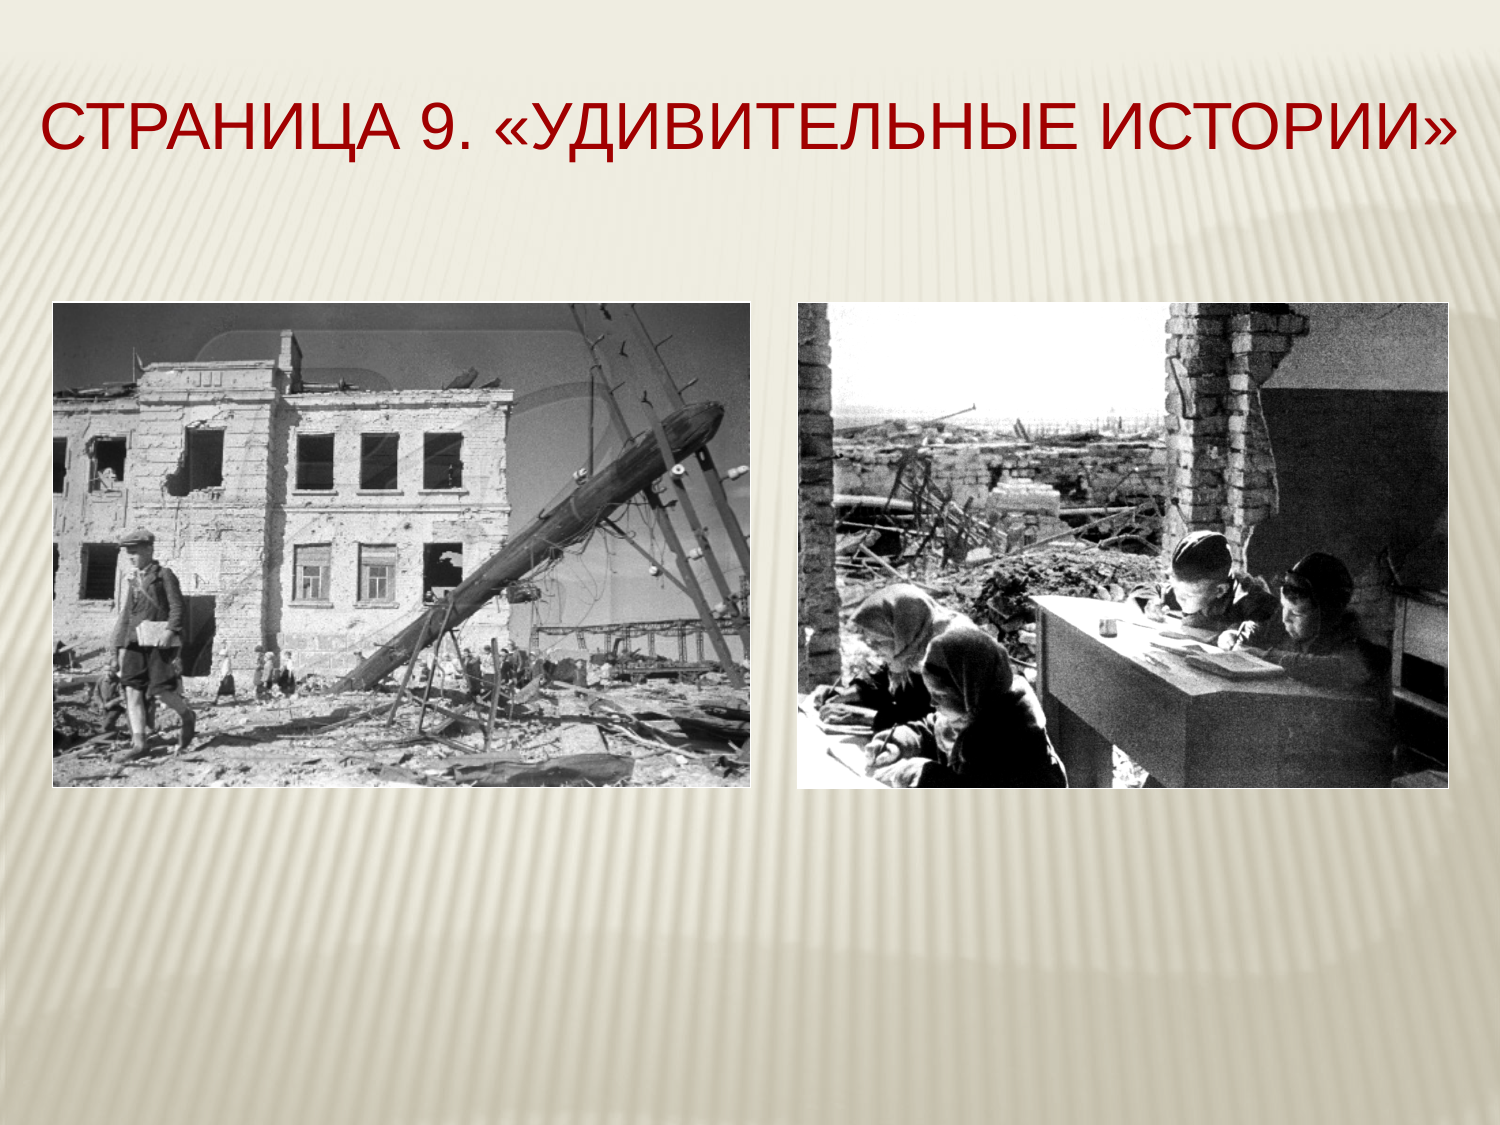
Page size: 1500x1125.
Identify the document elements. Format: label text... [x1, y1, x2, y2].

picture [796, 302, 1450, 790]
title СТРАНИЦА 9. «УДИВИТЕЛЬНЫЕ ИСТОРИИ» [0, 54, 1500, 192]
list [52, 302, 751, 788]
